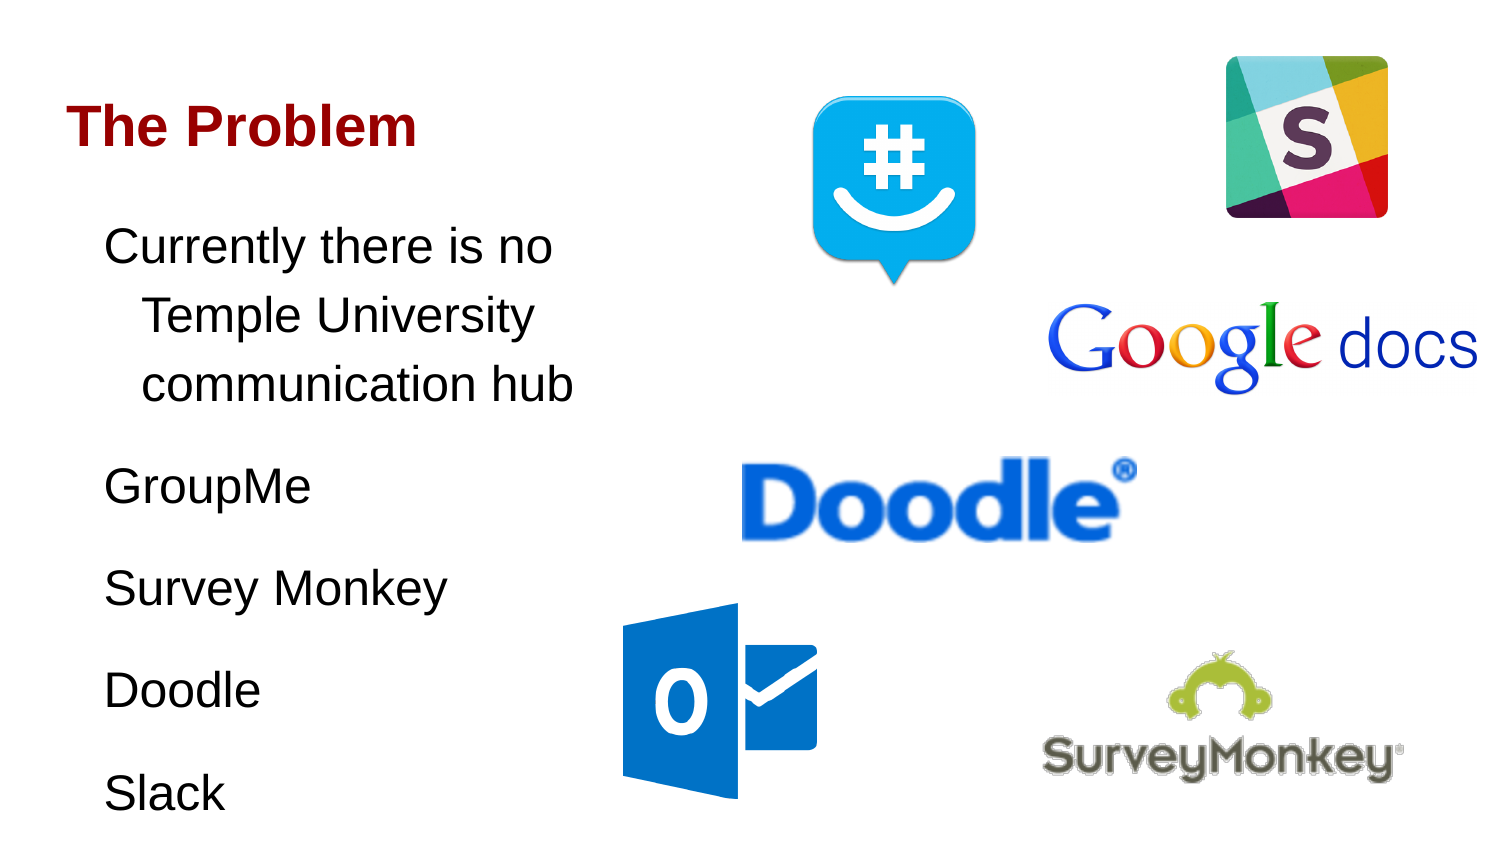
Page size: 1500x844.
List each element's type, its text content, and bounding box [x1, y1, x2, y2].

list Currently there is no Temple University communication hub GroupMe Survey Monkey Doodle Slack Outlook Google Docs [51, 189, 708, 820]
picture [1226, 56, 1388, 219]
title The Problem [51, 72, 642, 167]
picture [742, 456, 1137, 544]
picture [623, 603, 818, 799]
picture [1023, 637, 1418, 799]
picture [797, 96, 991, 290]
picture [1048, 301, 1478, 397]
